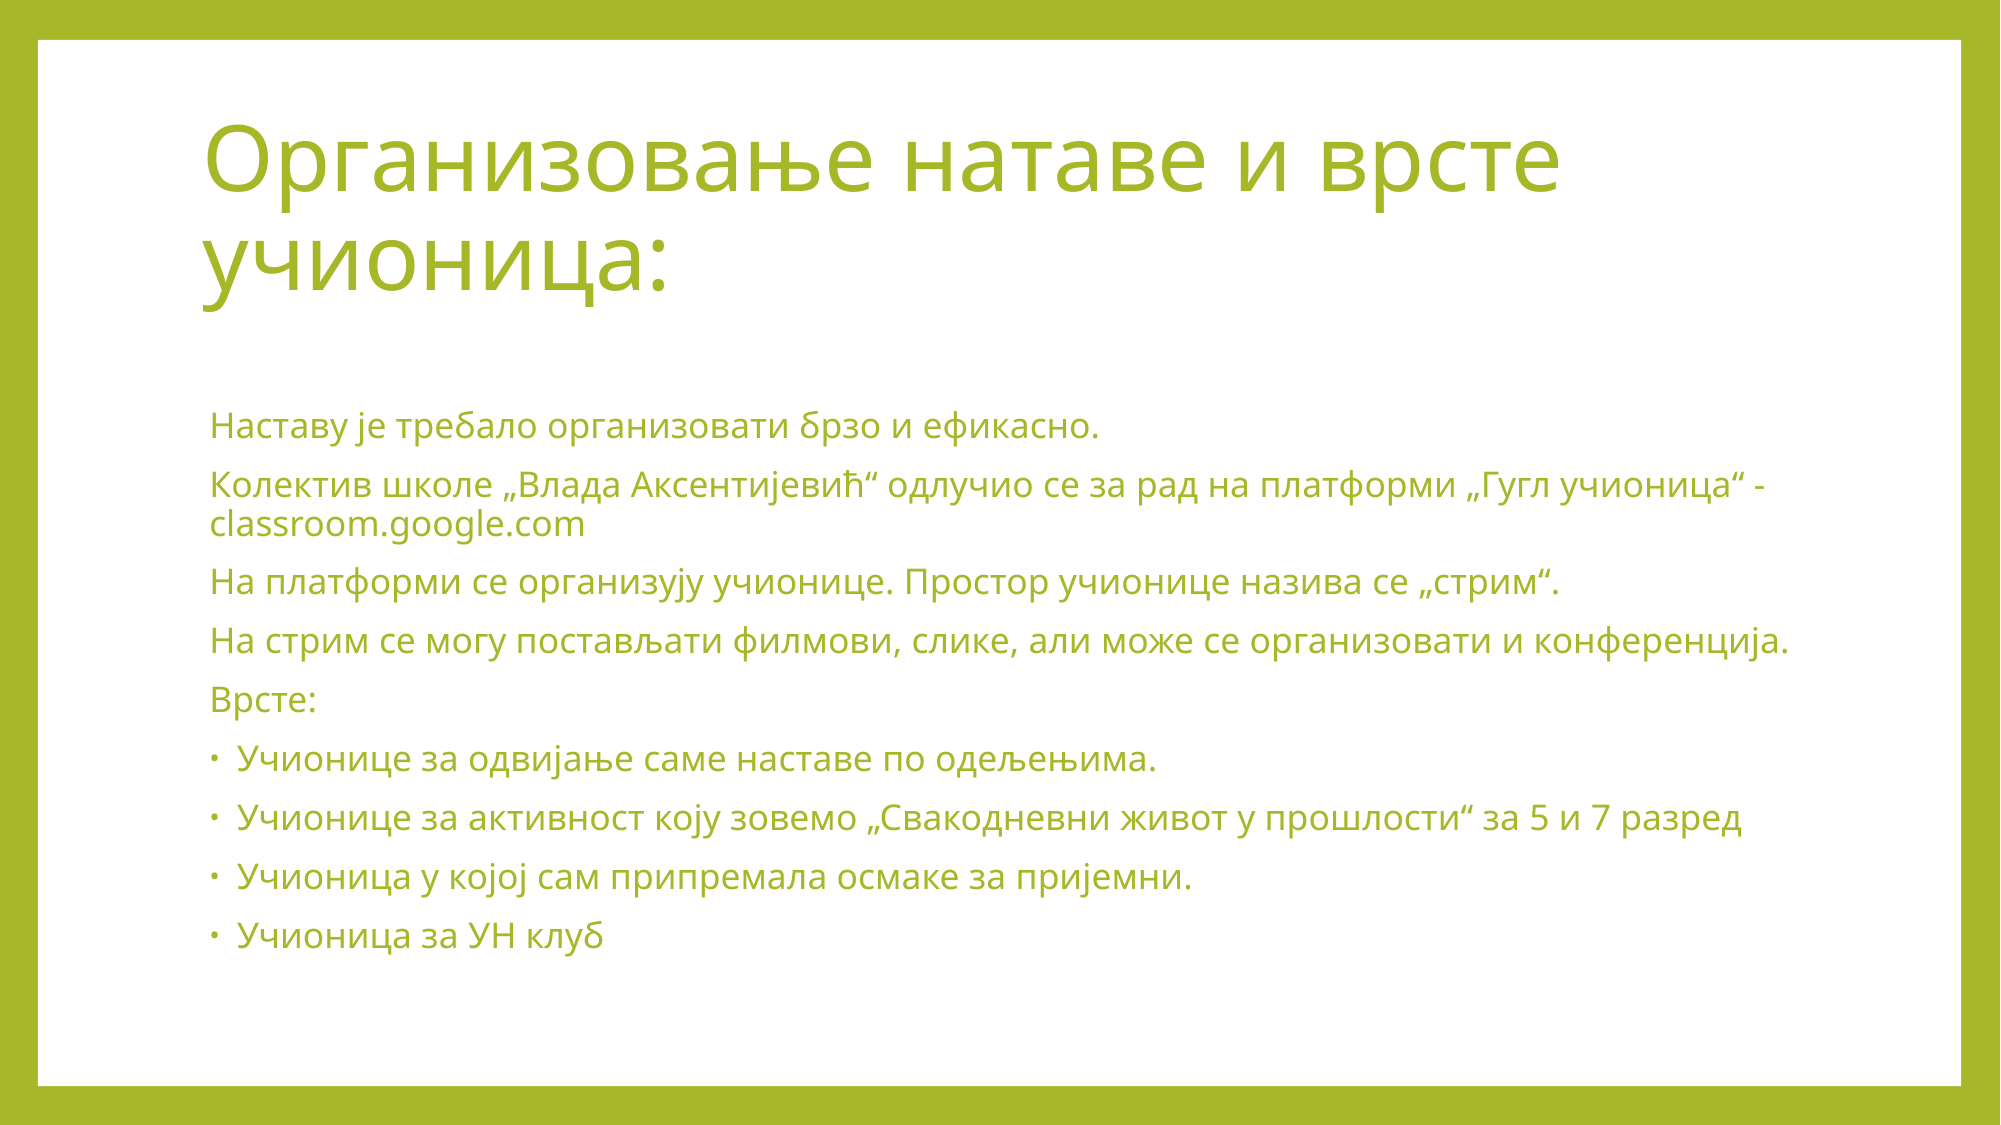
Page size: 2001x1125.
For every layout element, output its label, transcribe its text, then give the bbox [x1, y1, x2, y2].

list Наставу је требало организовати брзо и ефикасно. Колектив школе „Влада Аксентијевић“ одлучио се за рад на платформи „Гугл учионица“ - classroom.google.com На платформи се организују учионице. Простор учионице назива се „стрим“. На стрим се могу постављати филмови, слике, али може се организовати и конференција. Врсте: Учионице за одвијање саме наставе по одељењима. Учионице за активност коју зовемо „Свакодневни живот у прошлости“ за 5 и 7 разред Учионица у којој сам припремала осмаке за пријемни. Учионица за УН клуб [187, 337, 1808, 1000]
title Организовање натаве и врсте учионица: [187, 99, 1808, 323]
